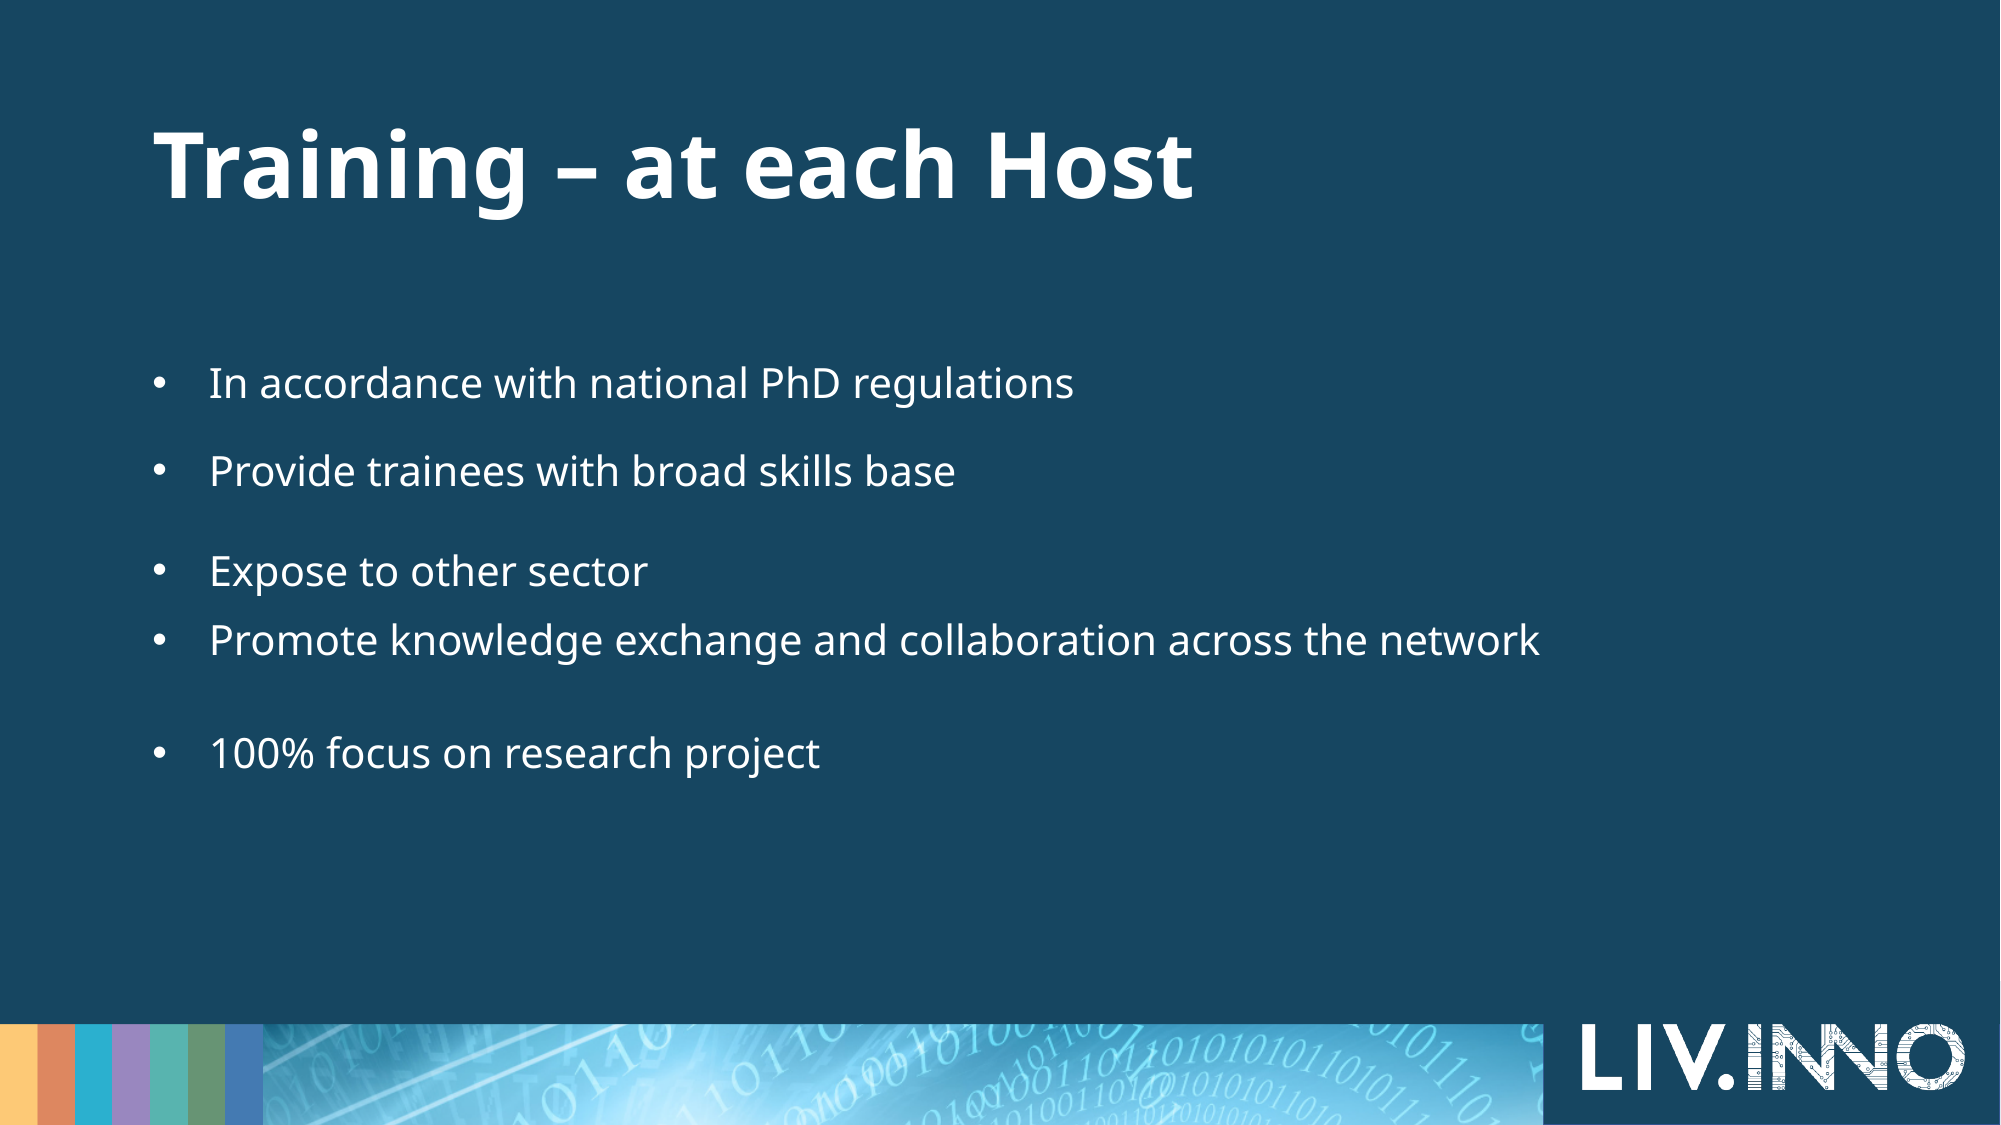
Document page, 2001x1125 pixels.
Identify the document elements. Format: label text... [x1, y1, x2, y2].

list In accordance with national PhD regulations Provide trainees with broad skills base Expose to other sector Promote knowledge exchange and collaboration across the network 100% focus on research project [137, 299, 1863, 961]
picture [263, 1025, 1544, 1125]
title Training – at each Host [137, 59, 1863, 278]
